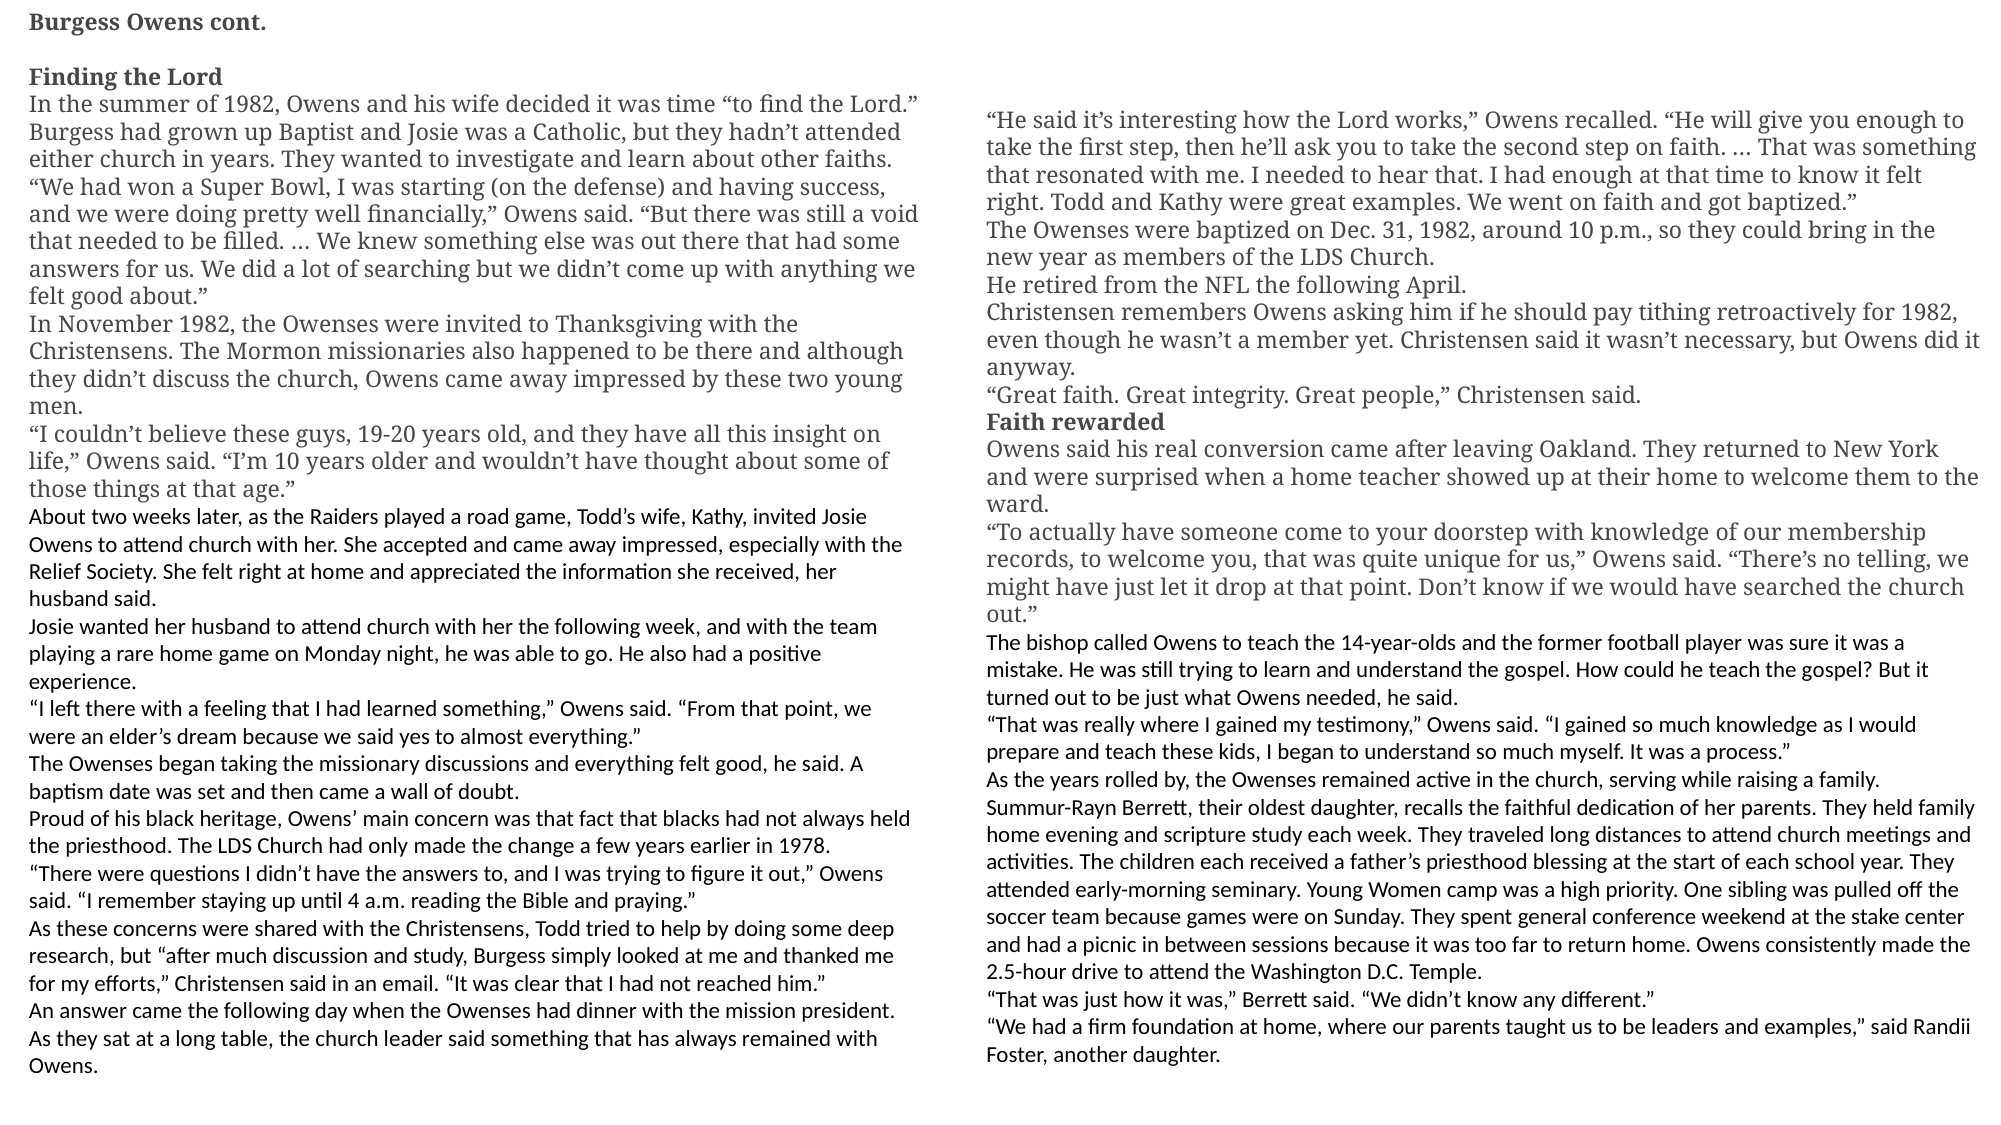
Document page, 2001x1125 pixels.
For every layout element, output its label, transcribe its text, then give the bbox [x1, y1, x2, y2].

text_box Burgess Owens cont. Finding the Lord In the summer of 1982, Owens and his wife decided it was time “to find the Lord.” Burgess had grown up Baptist and Josie was a Catholic, but they hadn’t attended either church in years. They wanted to investigate and learn about other faiths. “We had won a Super Bowl, I was starting (on the defense) and having success, and we were doing pretty well financially,” Owens said. “But there was still a void that needed to be filled. … We knew something else was out there that had some answers for us. We did a lot of searching but we didn’t come up with anything we felt good about.” In November 1982, the Owenses were invited to Thanksgiving with the Christensens. The Mormon missionaries also happened to be there and although they didn’t discuss the church, Owens came away impressed by these two young men. “I couldn’t believe these guys, 19-20 years old, and they have all this insight on life,” Owens said. “I’m 10 years older and wouldn’t have thought about some of those things at that age.” About two weeks later, as the Raiders played a road game, Todd’s wife, Kathy, invited Josie Owens to attend church with her. She accepted and came away impressed, especially with the Relief Society. She felt right at home and appreciated the information she received, her husband said. Josie wanted her husband to attend church with her the following week, and with the team playing a rare home game on Monday night, he was able to go. He also had a positive experience. “I left there with a feeling that I had learned something,” Owens said. “From that point, we were an elder’s dream because we said yes to almost everything.” The Owenses began taking the missionary discussions and everything felt good, he said. A baptism date was set and then came a wall of doubt. Proud of his black heritage, Owens’ main concern was that fact that blacks had not always held the priesthood. The LDS Church had only made the change a few years earlier in 1978. “There were questions I didn’t have the answers to, and I was trying to figure it out,” Owens said. “I remember staying up until 4 a.m. reading the Bible and praying.” As these concerns were shared with the Christensens, Todd tried to help by doing some deep research, but “after much discussion and study, Burgess simply looked at me and thanked me for my efforts,” Christensen said in an email. “It was clear that I had not reached him.” An answer came the following day when the Owenses had dinner with the mission president. As they sat at a long table, the church leader said something that has always remained with Owens. [14, 0, 936, 1114]
text_box “He said it’s interesting how the Lord works,” Owens recalled. “He will give you enough to take the first step, then he’ll ask you to take the second step on faith. … That was something that resonated with me. I needed to hear that. I had enough at that time to know it felt right. Todd and Kathy were great examples. We went on faith and got baptized.” The Owenses were baptized on Dec. 31, 1982, around 10 p.m., so they could bring in the new year as members of the LDS Church. He retired from the NFL the following April. Christensen remembers Owens asking him if he should pay tithing retroactively for 1982, even though he wasn’t a member yet. Christensen said it wasn’t necessary, but Owens did it anyway. “Great faith. Great integrity. Great people,” Christensen said. Faith rewarded Owens said his real conversion came after leaving Oakland. They returned to New York and were surprised when a home teacher showed up at their home to welcome them to the ward. “To actually have someone come to your doorstep with knowledge of our membership records, to welcome you, that was quite unique for us,” Owens said. “There’s no telling, we might have just let it drop at that point. Don’t know if we would have searched the church out.” The bishop called Owens to teach the 14-year-olds and the former football player was sure it was a mistake. He was still trying to learn and understand the gospel. How could he teach the gospel? But it turned out to be just what Owens needed, he said. “That was really where I gained my testimony,” Owens said. “I gained so much knowledge as I would prepare and teach these kids, I began to understand so much myself. It was a process.” As the years rolled by, the Owenses remained active in the church, serving while raising a family. Summur-Rayn Berrett, their oldest daughter, recalls the faithful dedication of her parents. They held family home evening and scripture study each week. They traveled long distances to attend church meetings and activities. The children each received a father’s priesthood blessing at the start of each school year. They attended early-morning seminary. Young Women camp was a high priority. One sibling was pulled off the soccer team because games were on Sunday. They spent general conference weekend at the stake center and had a picnic in between sessions because it was too far to return home. Owens consistently made the 2.5-hour drive to attend the Washington D.C. Temple. “That was just how it was,” Berrett said. “We didn’t know any different.” “We had a firm foundation at home, where our parents taught us to be leaders and examples,” said Randii Foster, another daughter. [971, 98, 2000, 1102]
